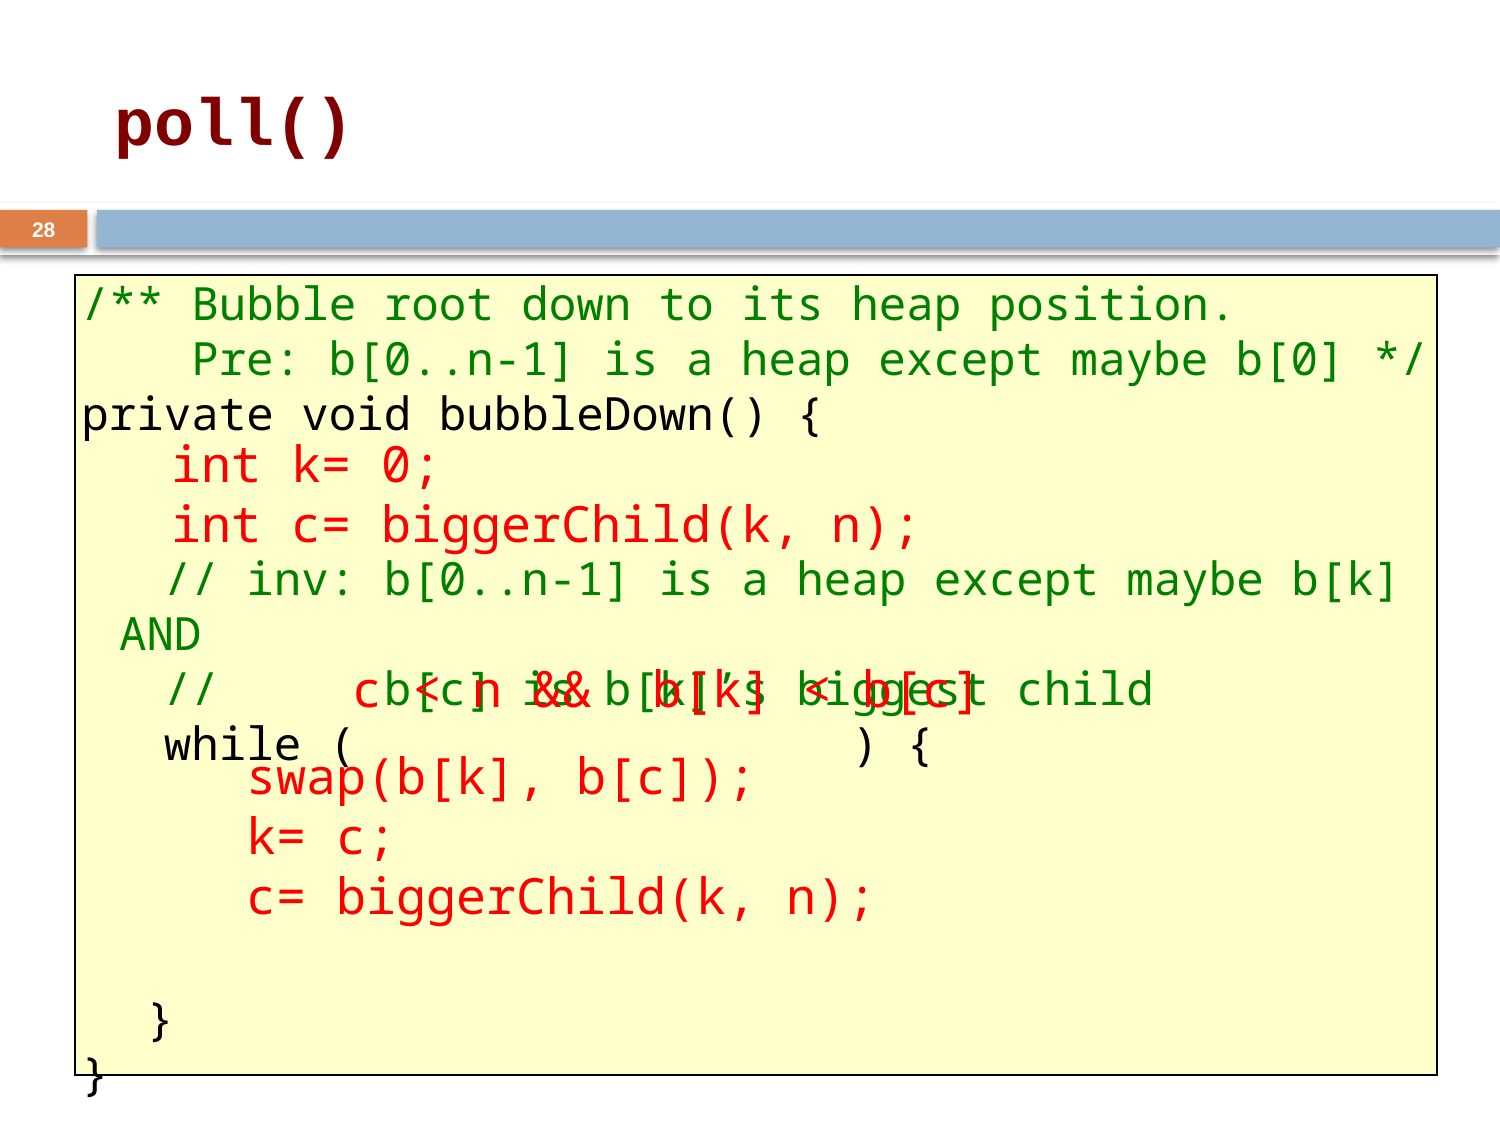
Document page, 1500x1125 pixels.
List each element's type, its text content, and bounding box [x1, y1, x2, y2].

title poll() [99, 37, 1438, 200]
slide_number 28 [0, 208, 88, 249]
text_box /** Bubble root down to its heap position. Pre: b[0..n-1] is a heap except maybe b[0] */ private void bubbleDown() { // inv: b[0..n-1] is a heap except maybe b[k] AND // b[c] is b[k]’s biggest child while ( ) { } } [74, 275, 1438, 1075]
text_box c < n && b[k] < b[c] [337, 649, 1350, 725]
text_box int k= 0; int c= biggerChild(k, n); [150, 424, 1325, 560]
text_box swap(b[k], b[c]); k= c; c= biggerChild(k, n); [224, 737, 1188, 933]
